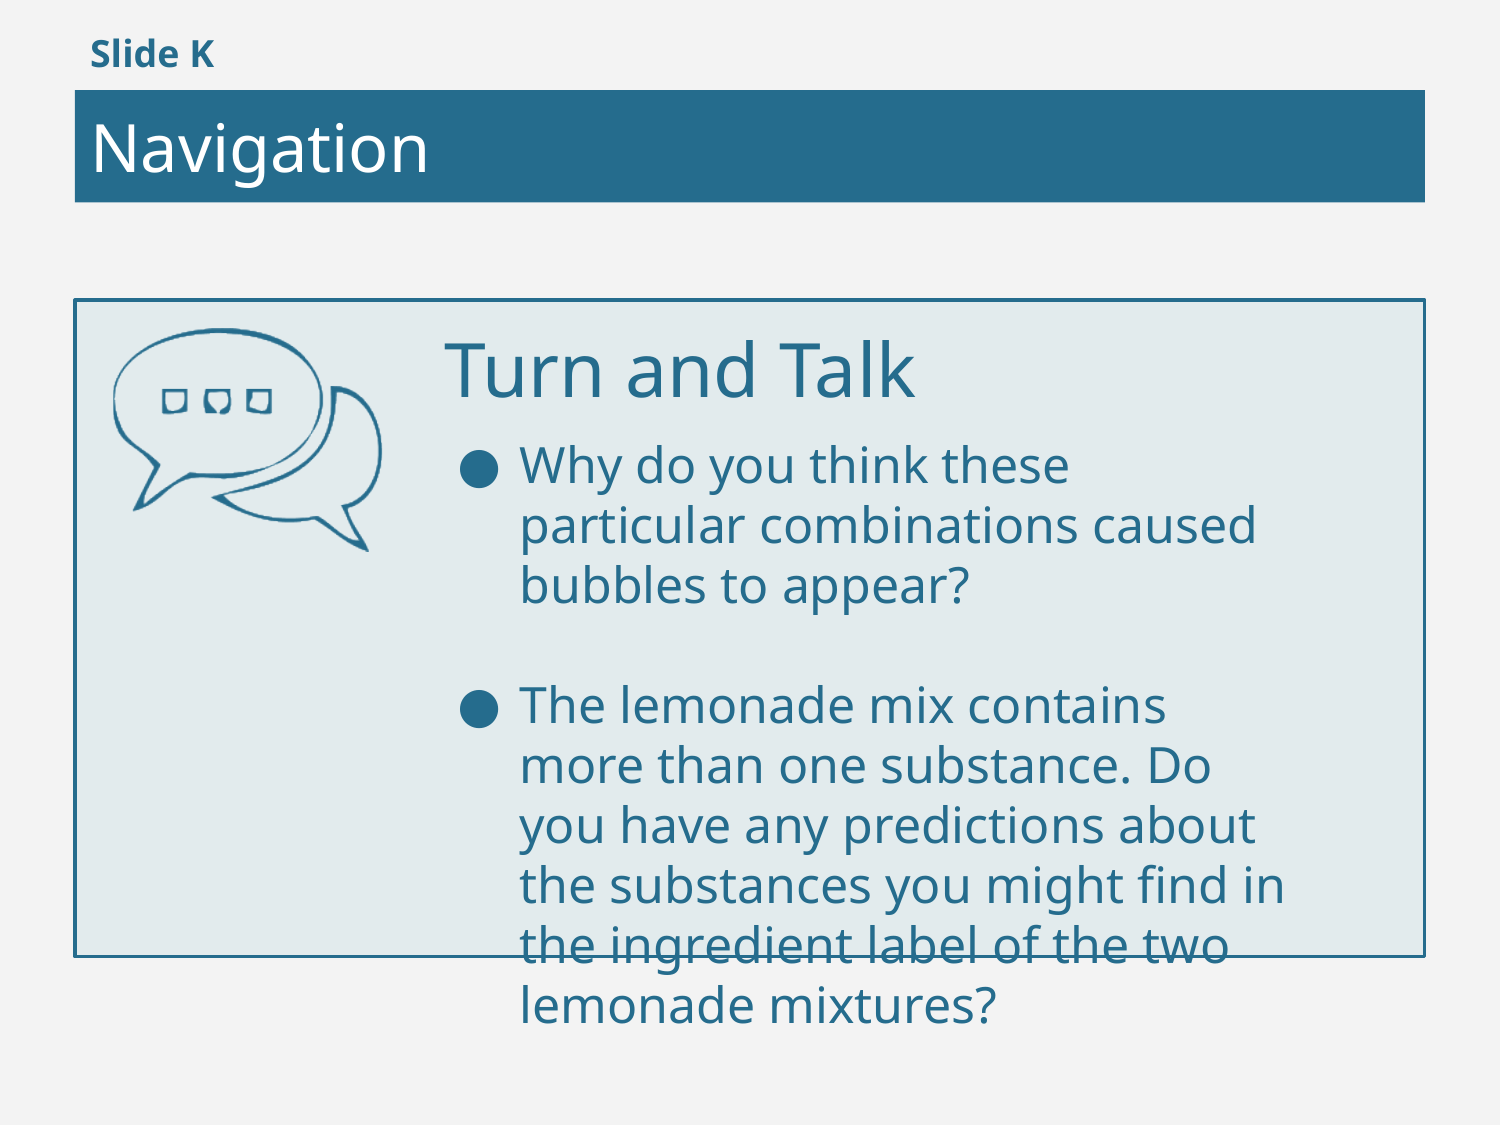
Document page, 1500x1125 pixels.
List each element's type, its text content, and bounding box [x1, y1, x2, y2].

text_box Navigation [74, 90, 1425, 203]
text_box Turn and Talk Why do you think these particular combinations caused bubbles to appear? The lemonade mix contains more than one substance. Do you have any predictions about the substances you might find in the ingredient label of the two lemonade mixtures? [444, 322, 1292, 705]
text_box Slide K [75, 0, 686, 90]
text_box [74, 299, 1425, 957]
picture [113, 328, 383, 552]
